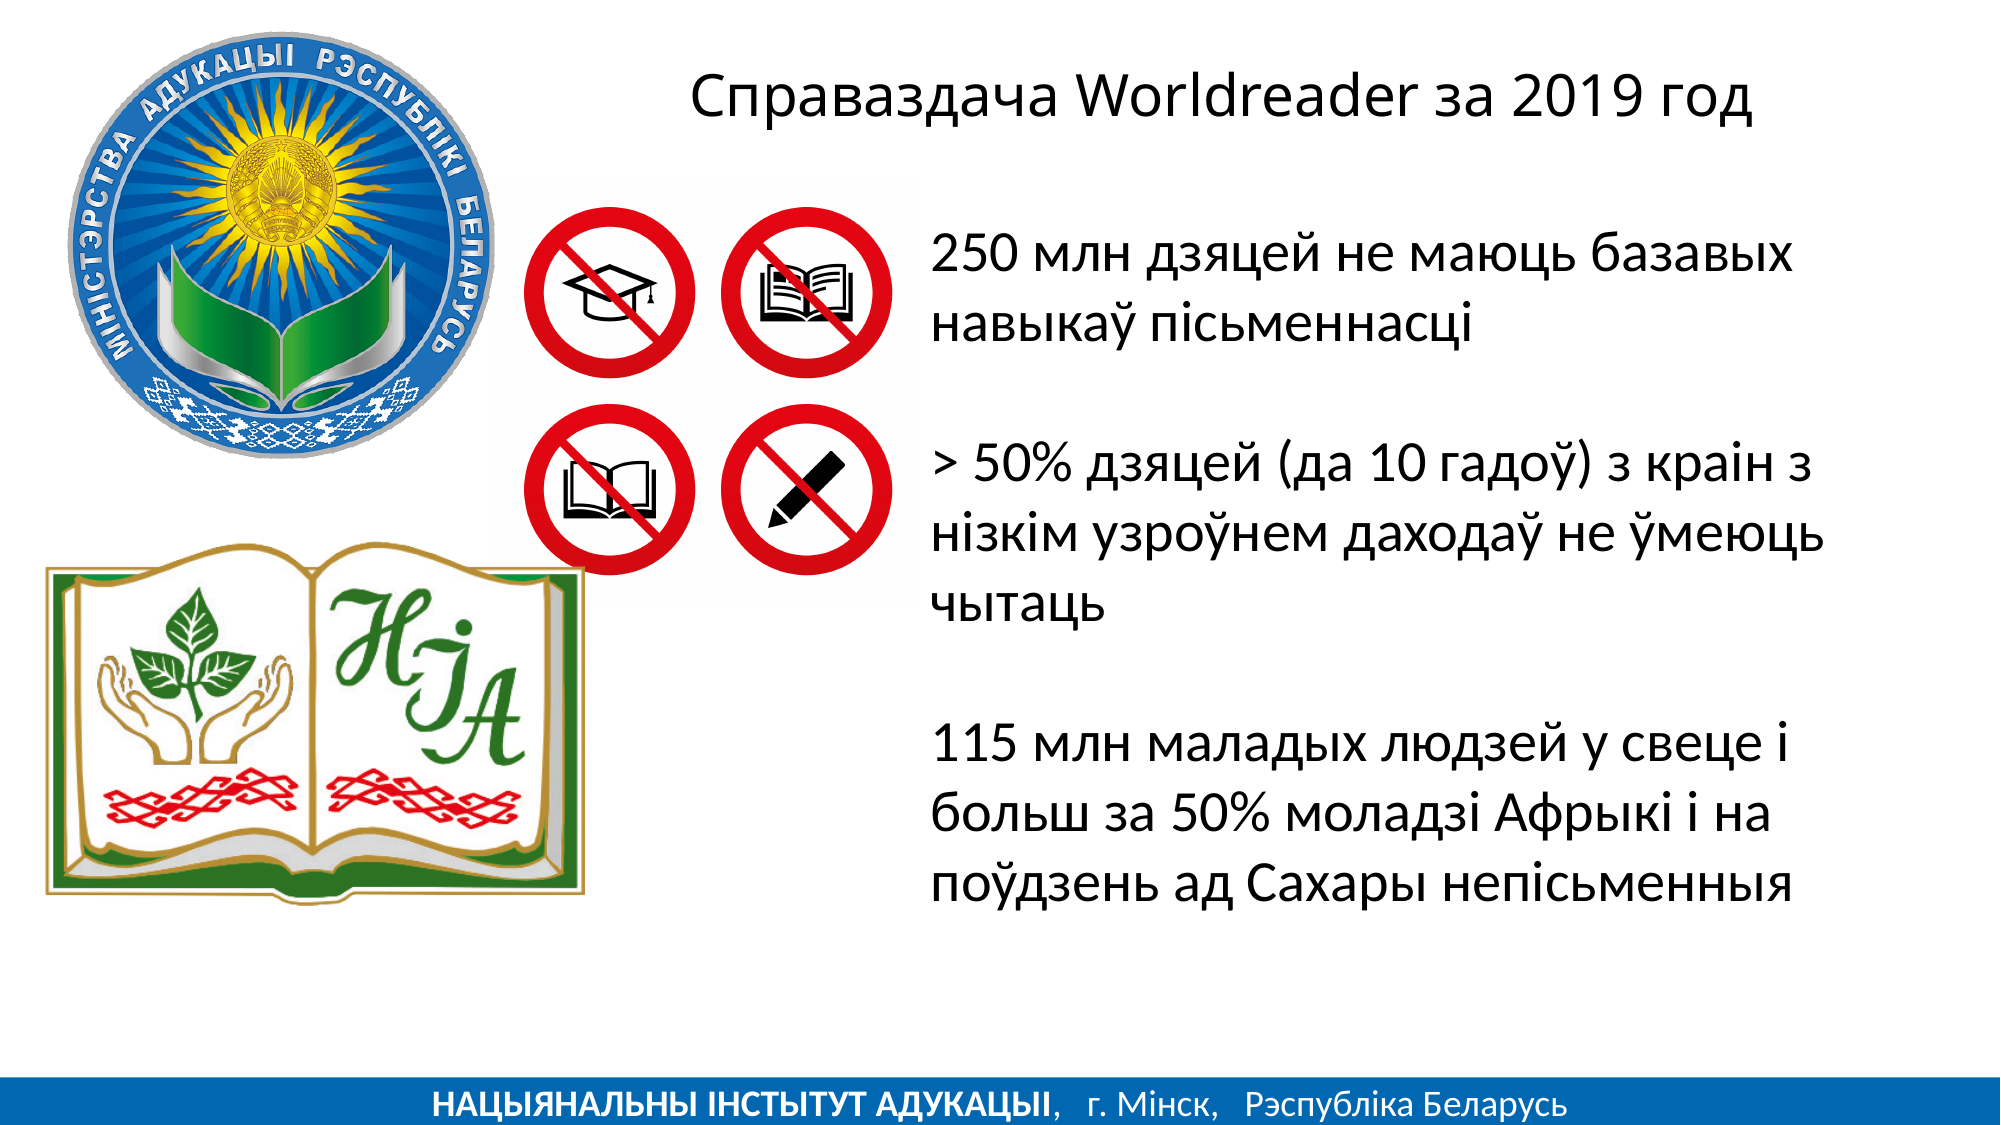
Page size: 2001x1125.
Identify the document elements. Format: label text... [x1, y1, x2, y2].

text_box 250 млн дзяцей не маюць базавых навыкаў пісьменнасці > 50% дзяцей (да 10 гадоў) з краін з нізкім узроўнем даходаў не ўмеюць чытаць 115 млн маладых людзей у свеце і больш за 50% моладзі Афрыкі і на поўдзень ад Сахары непісьменныя [916, 205, 1923, 921]
title Справаздача Worldreader за 2019 год [509, 0, 1933, 137]
picture [45, 31, 922, 906]
text_box НАЦЫЯНАЛЬНЫ ІНСТЫТУТ АДУКАЦЫІ, г. Мінск, Рэспубліка Беларусь [0, 1076, 2000, 1125]
